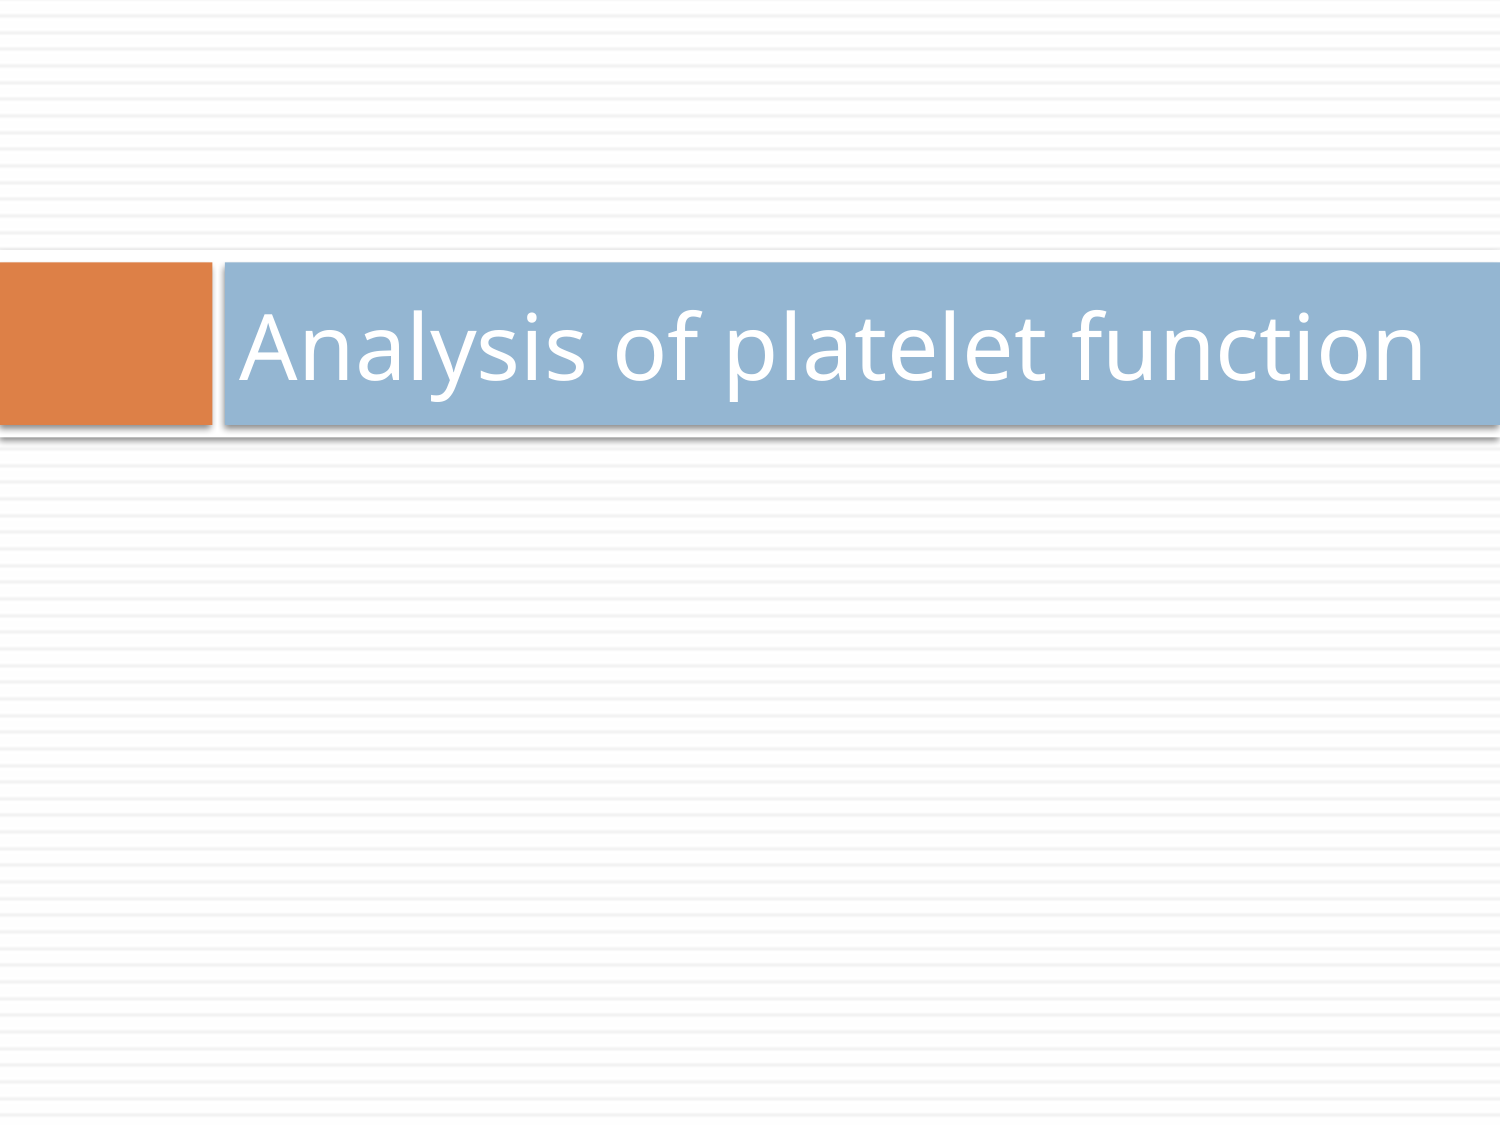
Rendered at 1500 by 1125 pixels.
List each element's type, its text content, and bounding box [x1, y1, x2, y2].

title Analysis of platelet function [225, 262, 1475, 425]
